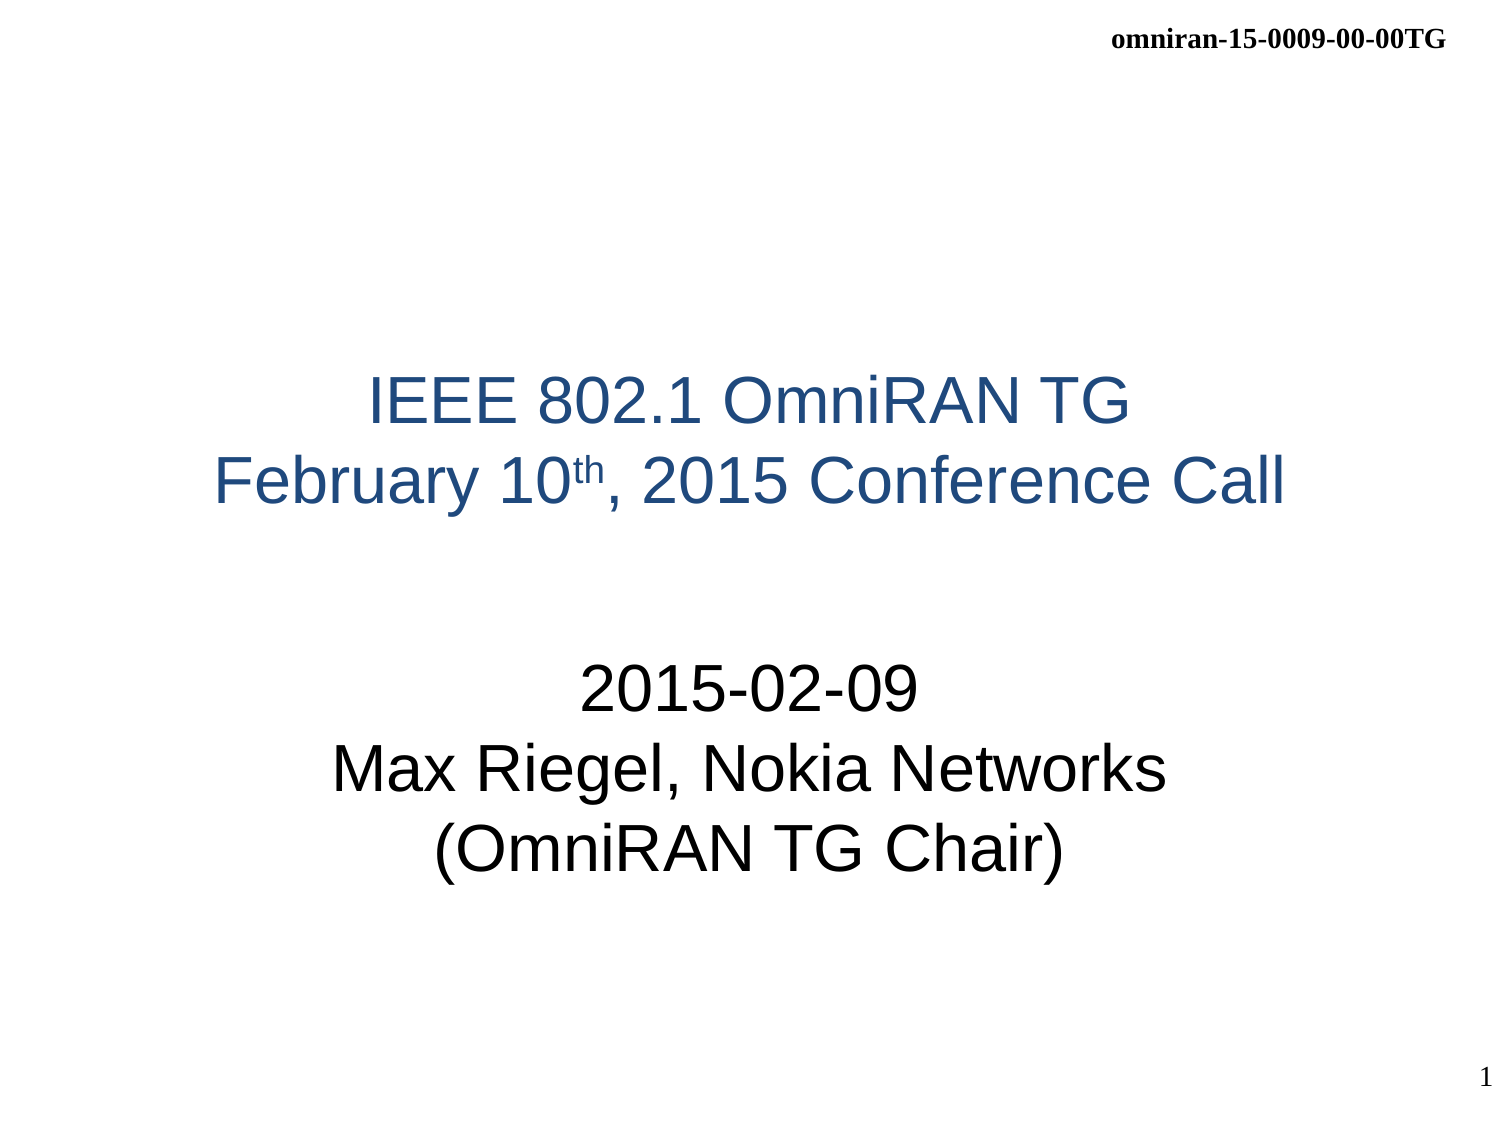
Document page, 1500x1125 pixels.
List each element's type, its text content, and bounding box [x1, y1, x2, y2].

subtitle 2015-02-09 Max Riegel, Nokia Networks (OmniRAN TG Chair) [225, 637, 1275, 925]
title IEEE 802.1 OmniRAN TG February 10th, 2015 Conference Call [112, 349, 1388, 591]
